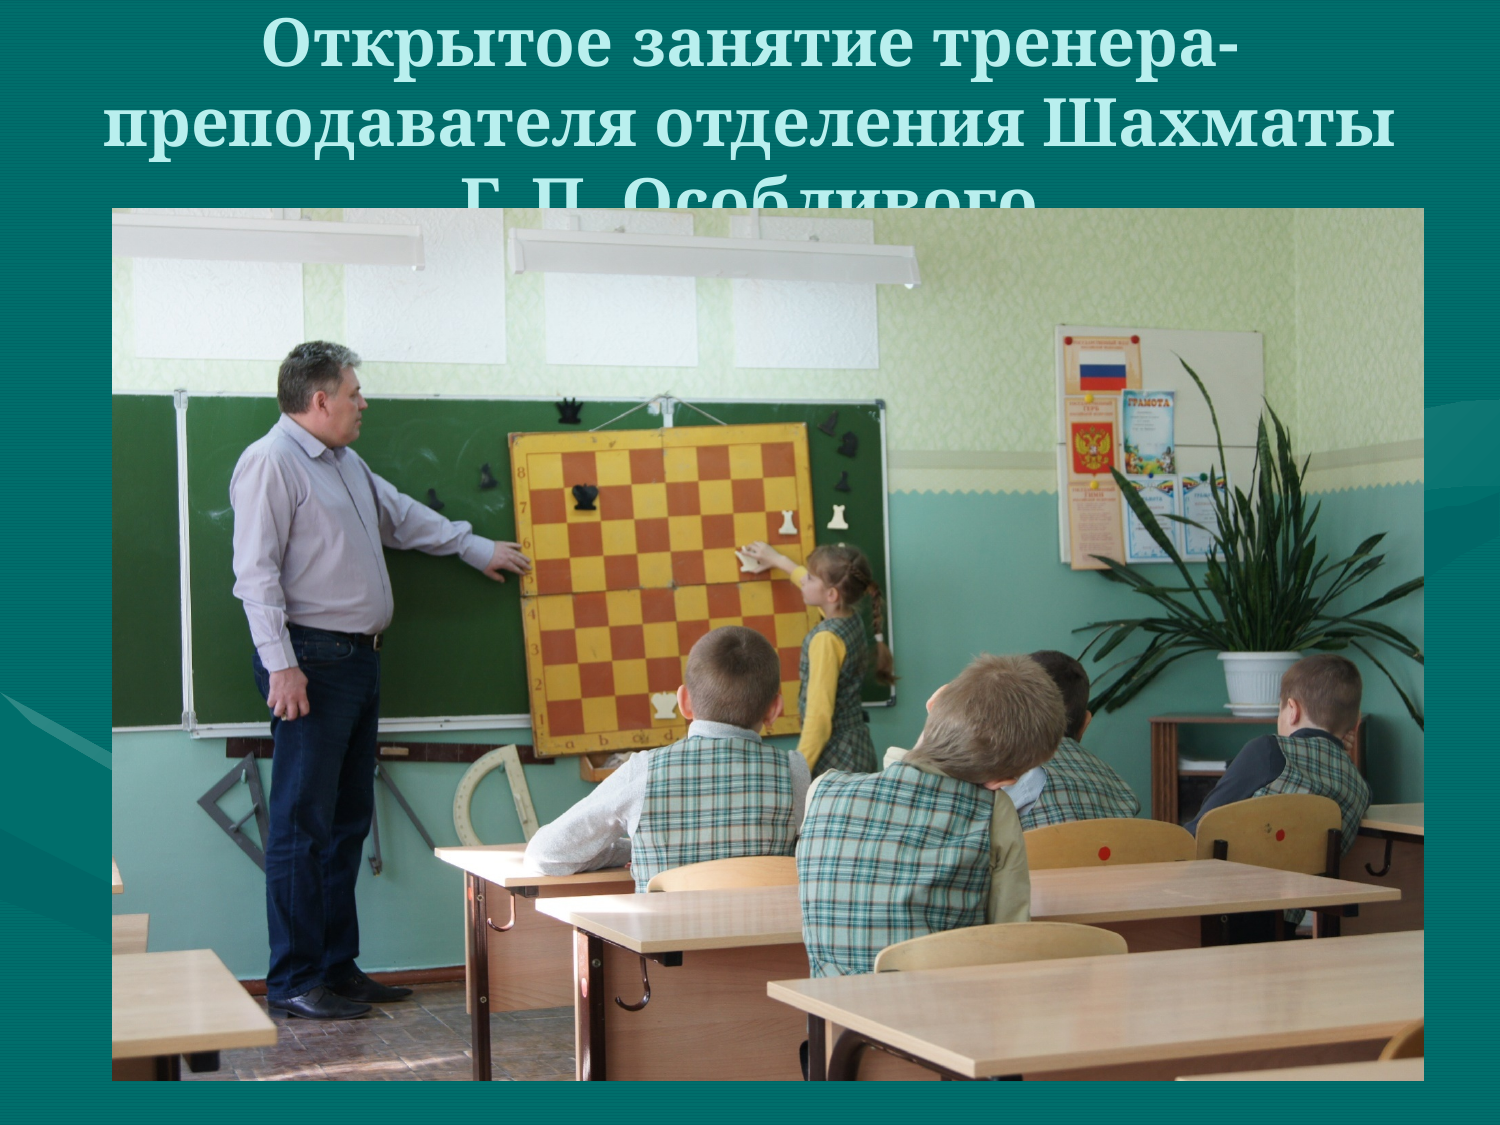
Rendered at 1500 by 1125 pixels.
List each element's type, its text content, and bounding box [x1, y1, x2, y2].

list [112, 208, 1424, 1081]
title Открытое занятие тренера-преподавателя отделения Шахматы Г. П. Особливого [75, 31, 1425, 209]
